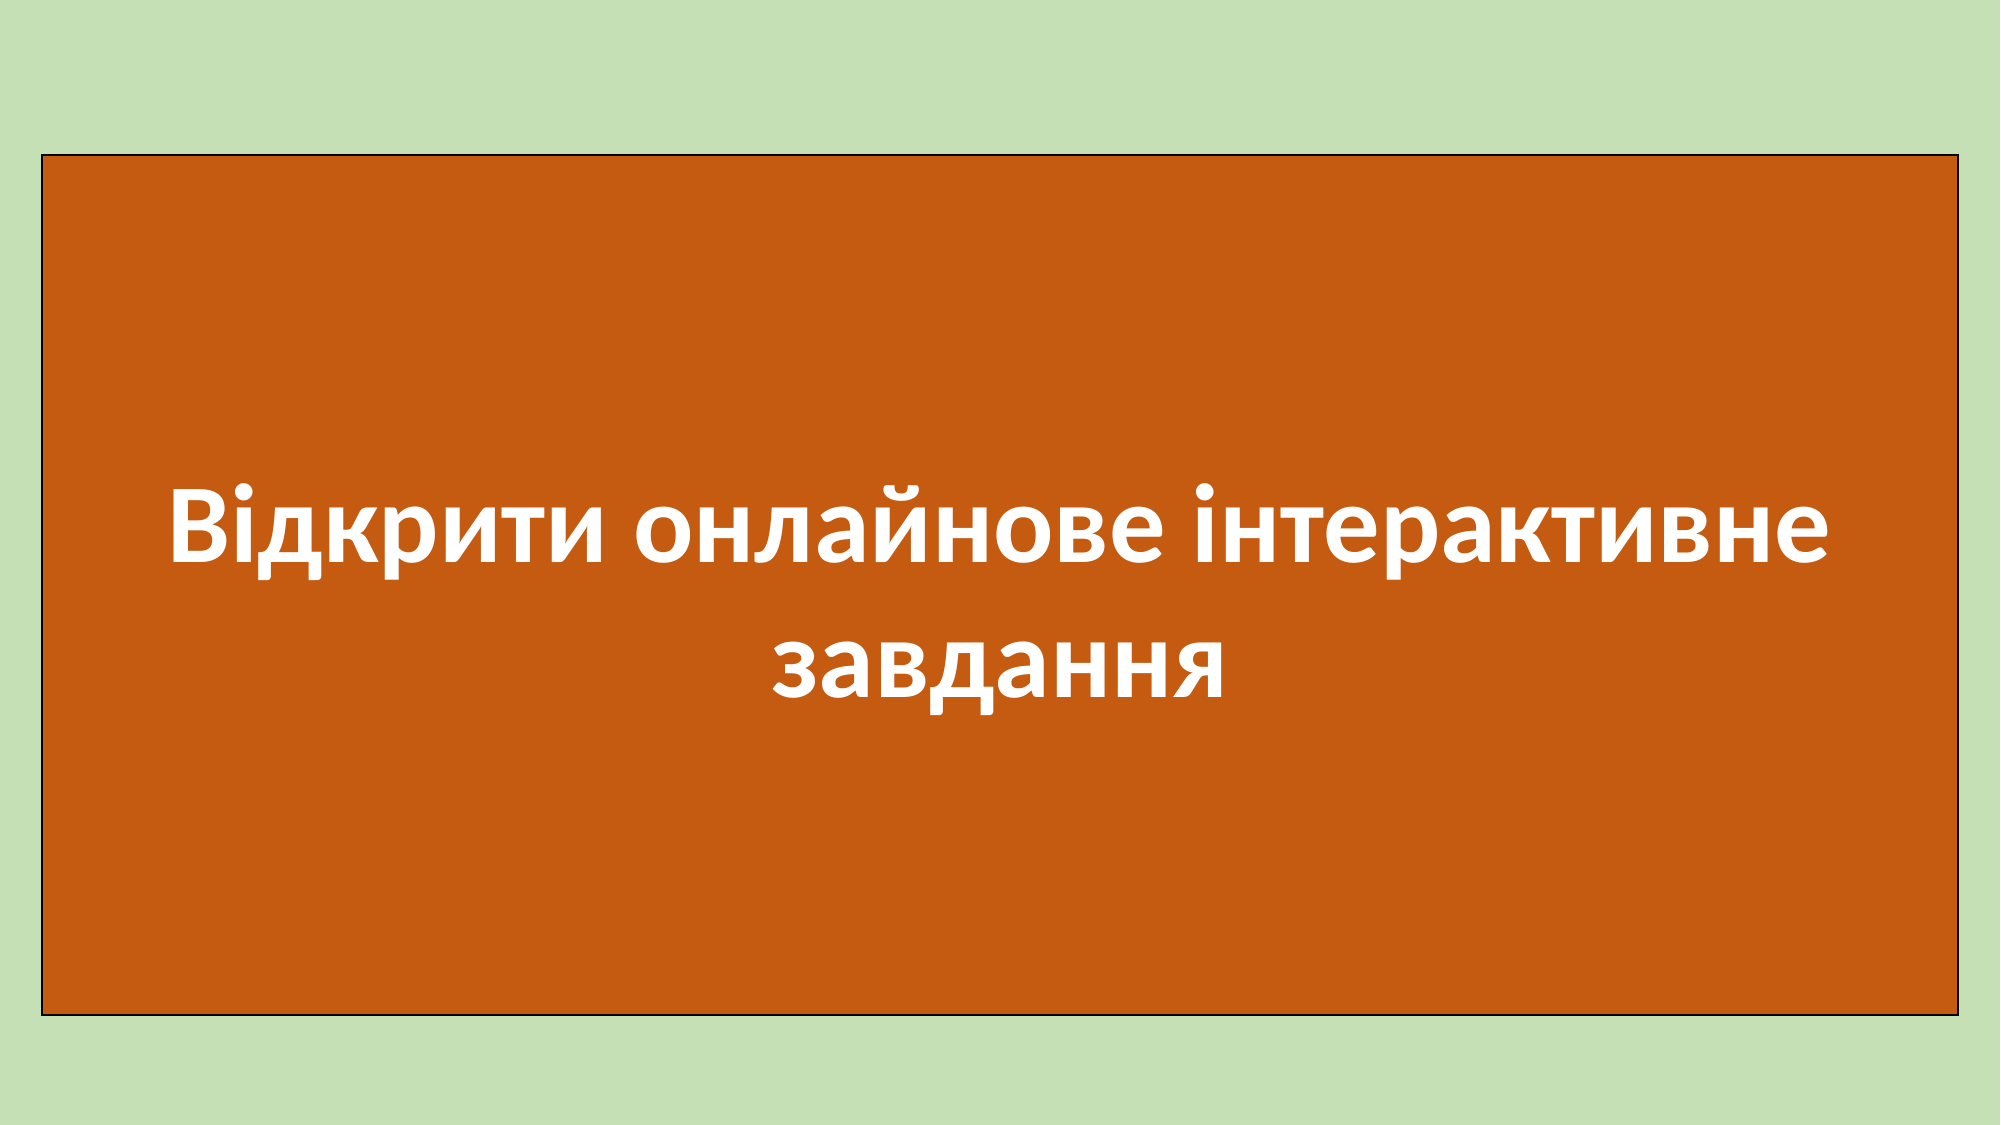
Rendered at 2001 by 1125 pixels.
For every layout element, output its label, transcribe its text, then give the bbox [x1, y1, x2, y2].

text_box Відкрити онлайнове інтерактивне завдання [41, 154, 1959, 1016]
